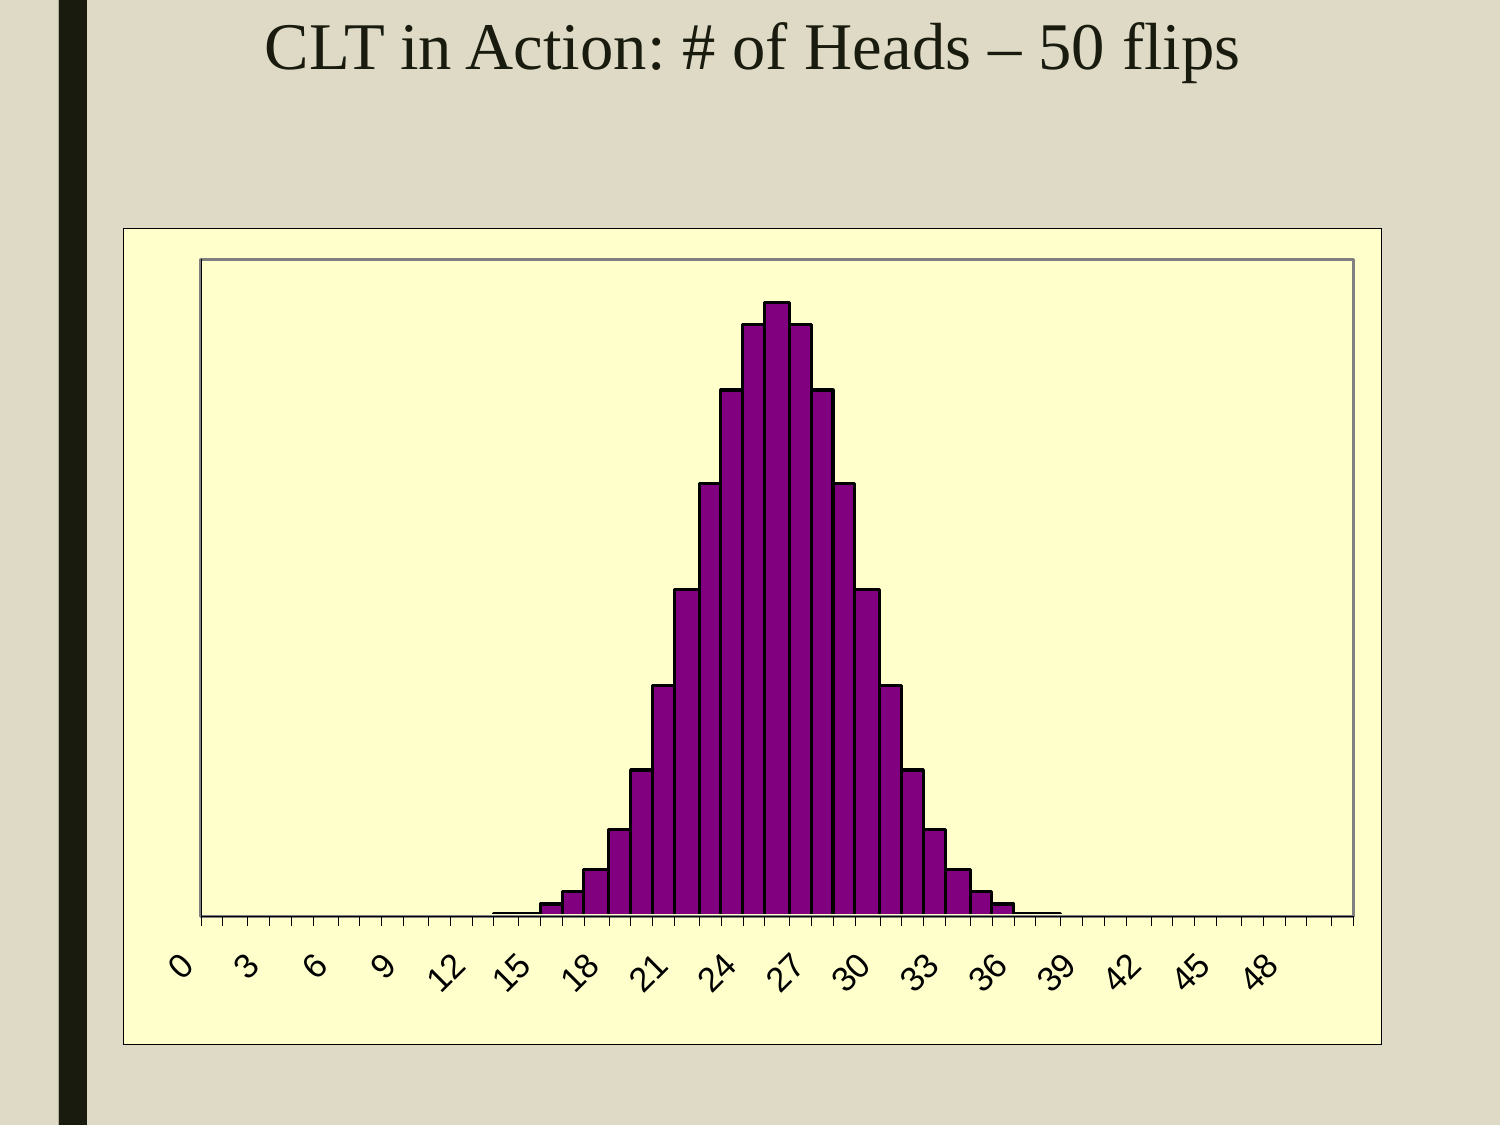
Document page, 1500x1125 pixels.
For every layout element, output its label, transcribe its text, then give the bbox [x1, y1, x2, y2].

title CLT in Action: # of Heads – 50 flips [78, 4, 1429, 143]
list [107, 212, 1400, 1060]
